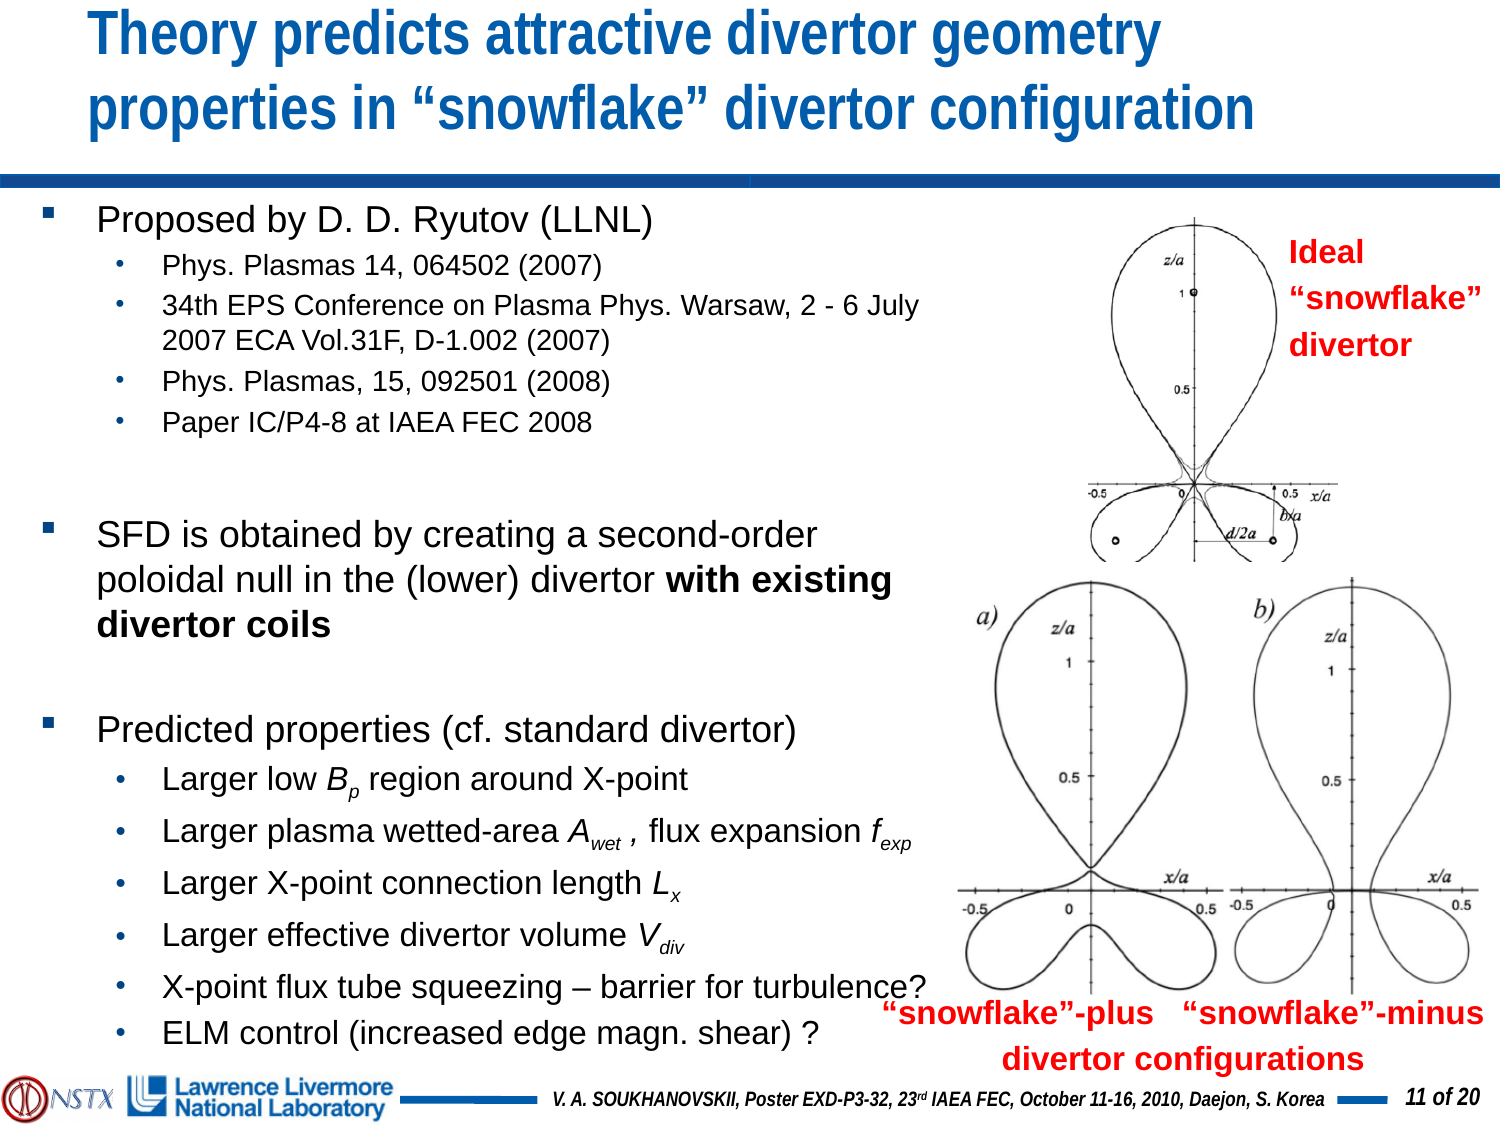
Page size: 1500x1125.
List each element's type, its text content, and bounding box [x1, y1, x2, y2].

list Proposed by D. D. Ryutov (LLNL) Phys. Plasmas 14, 064502 (2007) 34th EPS Conference on Plasma Phys. Warsaw, 2 - 6 July 2007 ECA Vol.31F, D-1.002 (2007) Phys. Plasmas, 15, 092501 (2008) Paper IC/P4-8 at IAEA FEC 2008 SFD is obtained by creating a second-order poloidal null in the (lower) divertor with existing divertor coils Predicted properties (cf. standard divertor) Larger low Bp region around X-point Larger plasma wetted-area Awet , flux expansion fexp Larger X-point connection length Lx Larger effective divertor volume Vdiv X-point flux tube squeezing – barrier for turbulence? ELM control (increased edge magn. shear) ? [24, 187, 951, 1051]
picture [125, 1074, 400, 1125]
picture [0, 1075, 113, 1124]
text_box Ideal “snowflake” divertor [1366, 222, 1498, 371]
picture [932, 199, 1500, 1003]
text_box “snowflake”-plus “snowflake”-minus divertor configurations [866, 983, 1500, 1085]
title Theory predicts attractive divertor geometry properties in “snowflake” divertor configuration [87, 12, 1426, 151]
